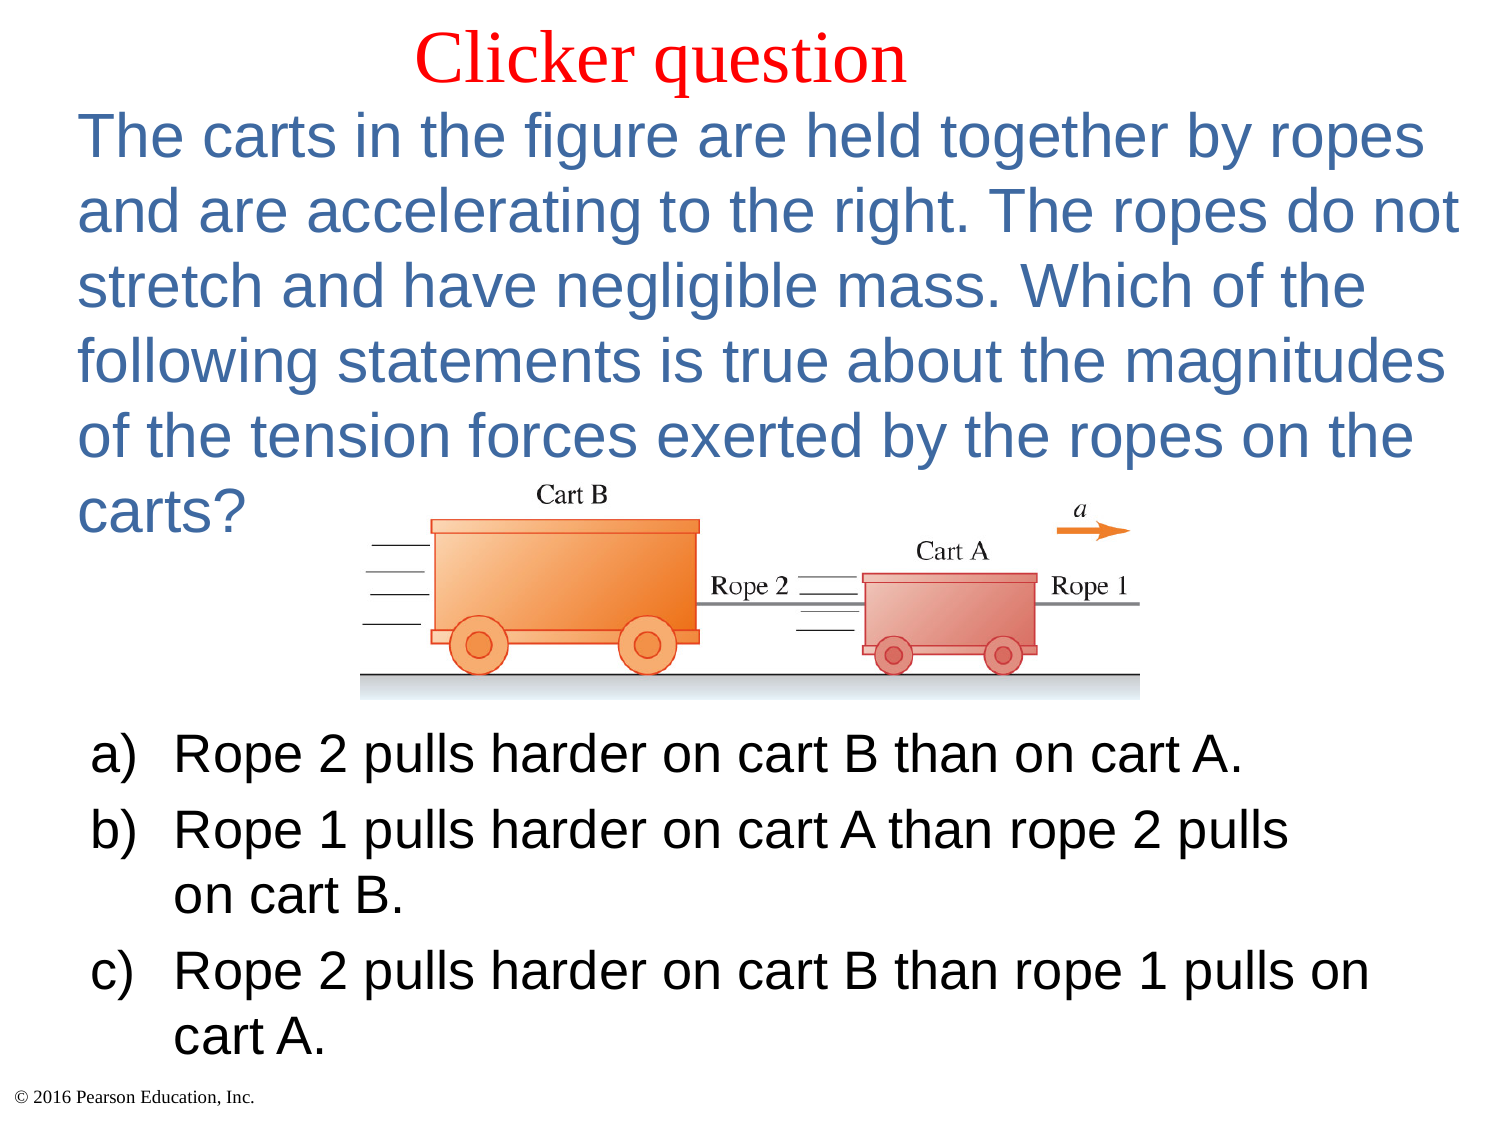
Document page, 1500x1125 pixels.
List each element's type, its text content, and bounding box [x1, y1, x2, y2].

text_box Clicker question [399, 0, 963, 105]
picture [359, 475, 1141, 701]
title The carts in the figure are held together by ropes and are accelerating to the right. The ropes do not stretch and have negligible mass. Which of the following statements is true about the magnitudes of the tension forces exerted by the ropes on the carts? [62, 87, 1488, 558]
list Rope 2 pulls harder on cart B than on cart A. Rope 1 pulls harder on cart A than rope 2 pulls on cart B. Rope 2 pulls harder on cart B than rope 1 pulls on cart A. [75, 711, 1425, 1081]
footer © 2016 Pearson Education, Inc. [14, 1084, 900, 1115]
